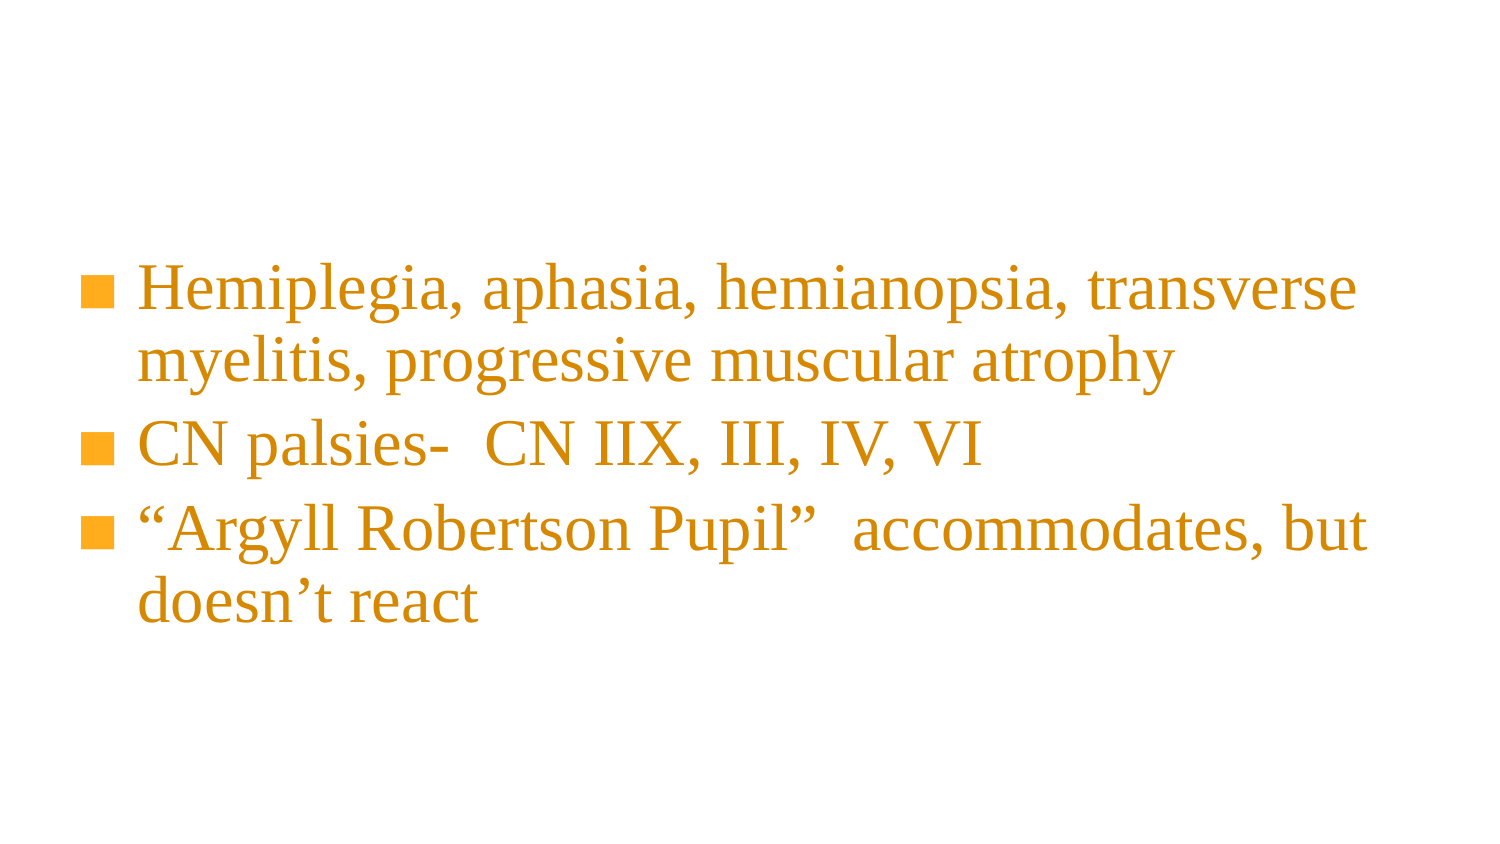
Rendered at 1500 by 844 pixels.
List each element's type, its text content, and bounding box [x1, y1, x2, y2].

list Hemiplegia, aphasia, hemianopsia, transverse myelitis, progressive muscular atrophy CN palsies- CN IIX, III, IV, VI “Argyll Robertson Pupil” accommodates, but doesn’t react [62, 159, 1469, 755]
